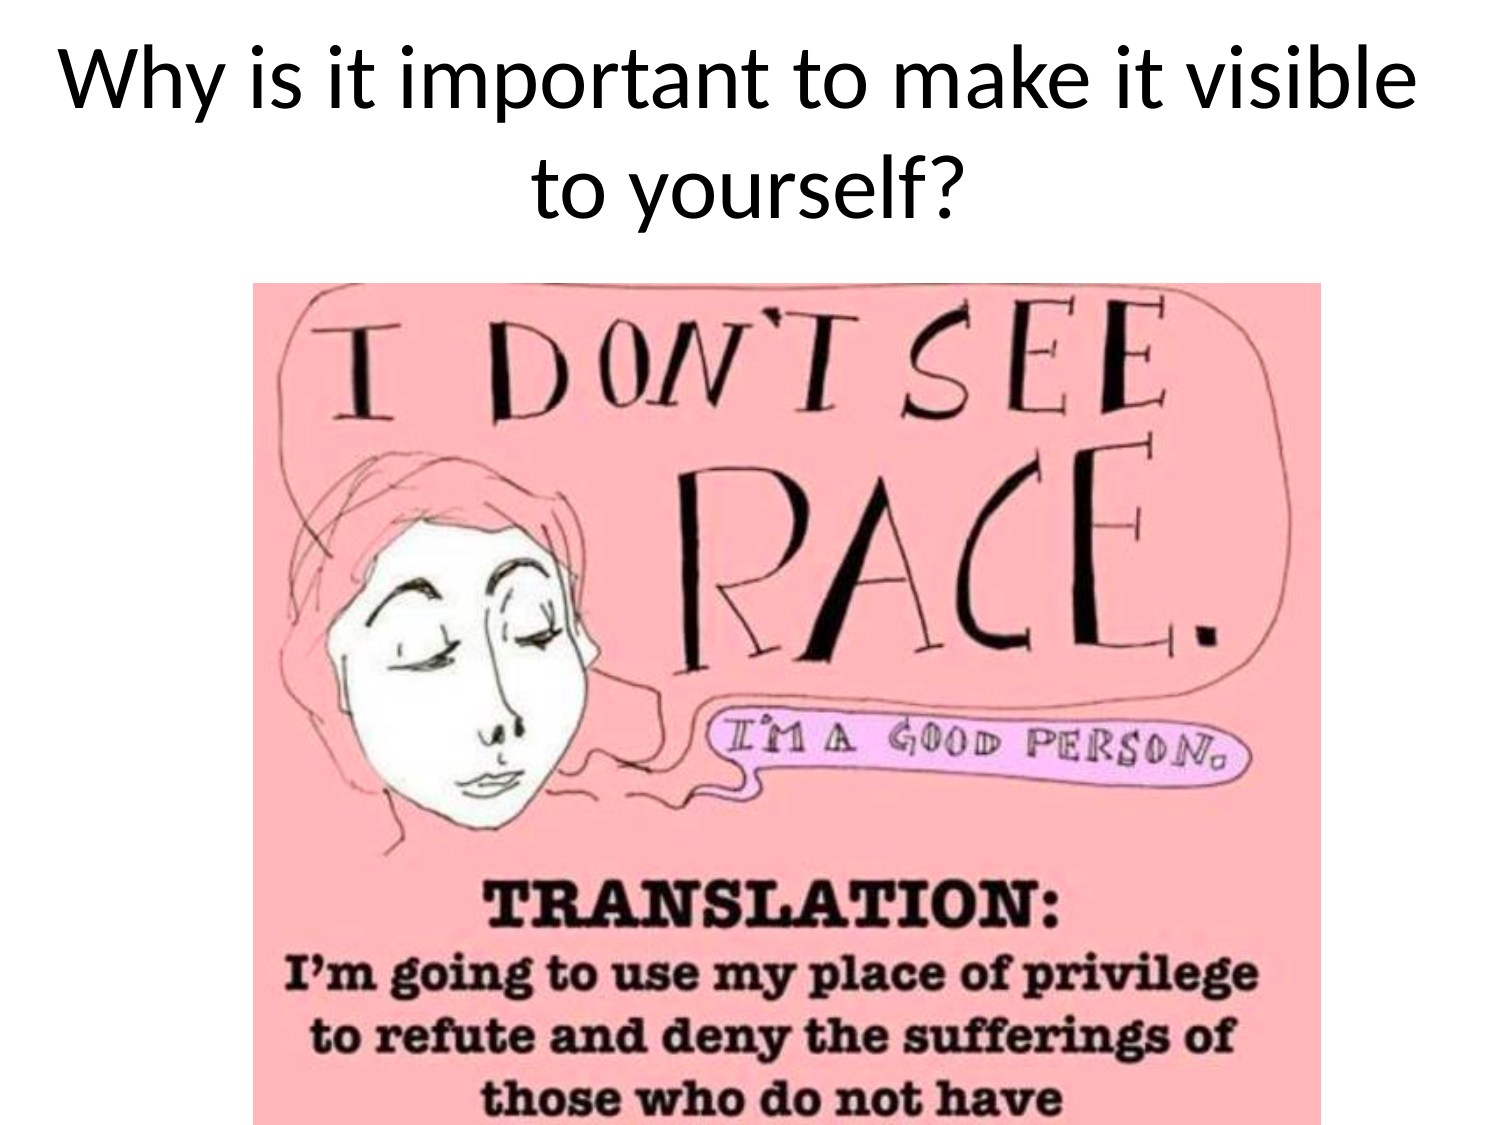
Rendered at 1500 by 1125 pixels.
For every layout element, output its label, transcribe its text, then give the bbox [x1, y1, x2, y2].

picture [253, 283, 1322, 1125]
title Why is it important to make it visible to yourself? [0, 0, 1500, 254]
